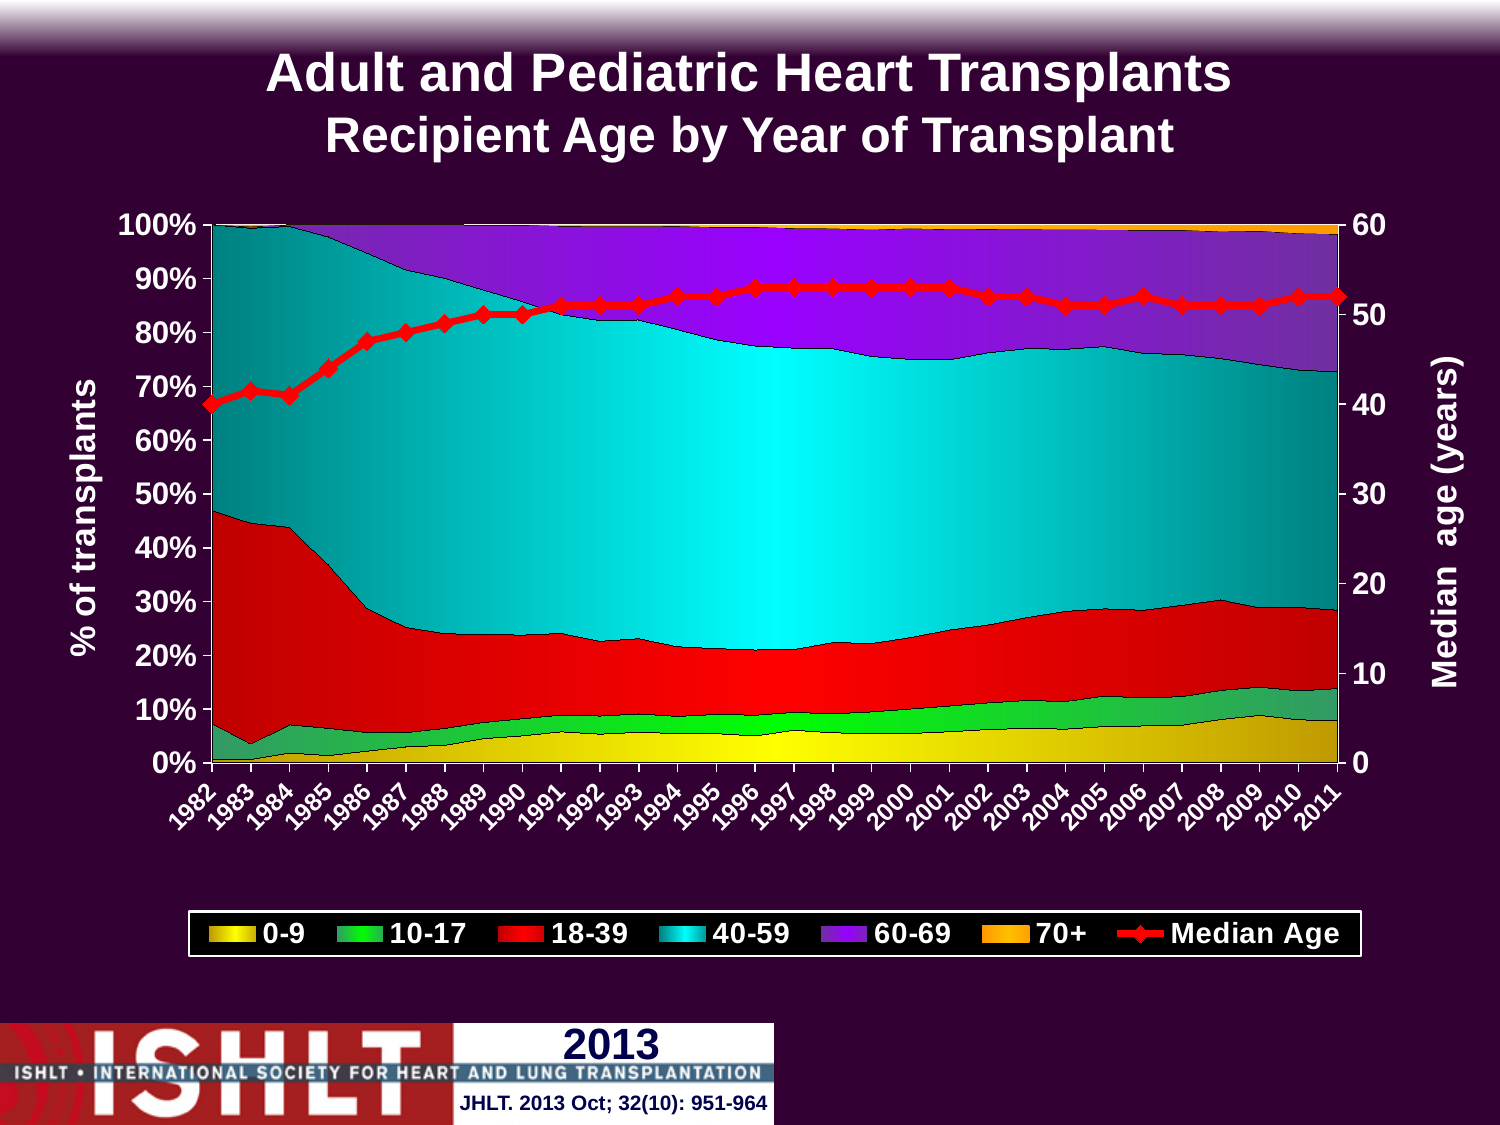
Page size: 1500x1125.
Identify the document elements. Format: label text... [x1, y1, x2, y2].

title Adult and Pediatric Heart Transplants Recipient Age by Year of Transplant [0, 24, 1500, 176]
chart [37, 162, 1476, 976]
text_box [0, 1007, 774, 1125]
